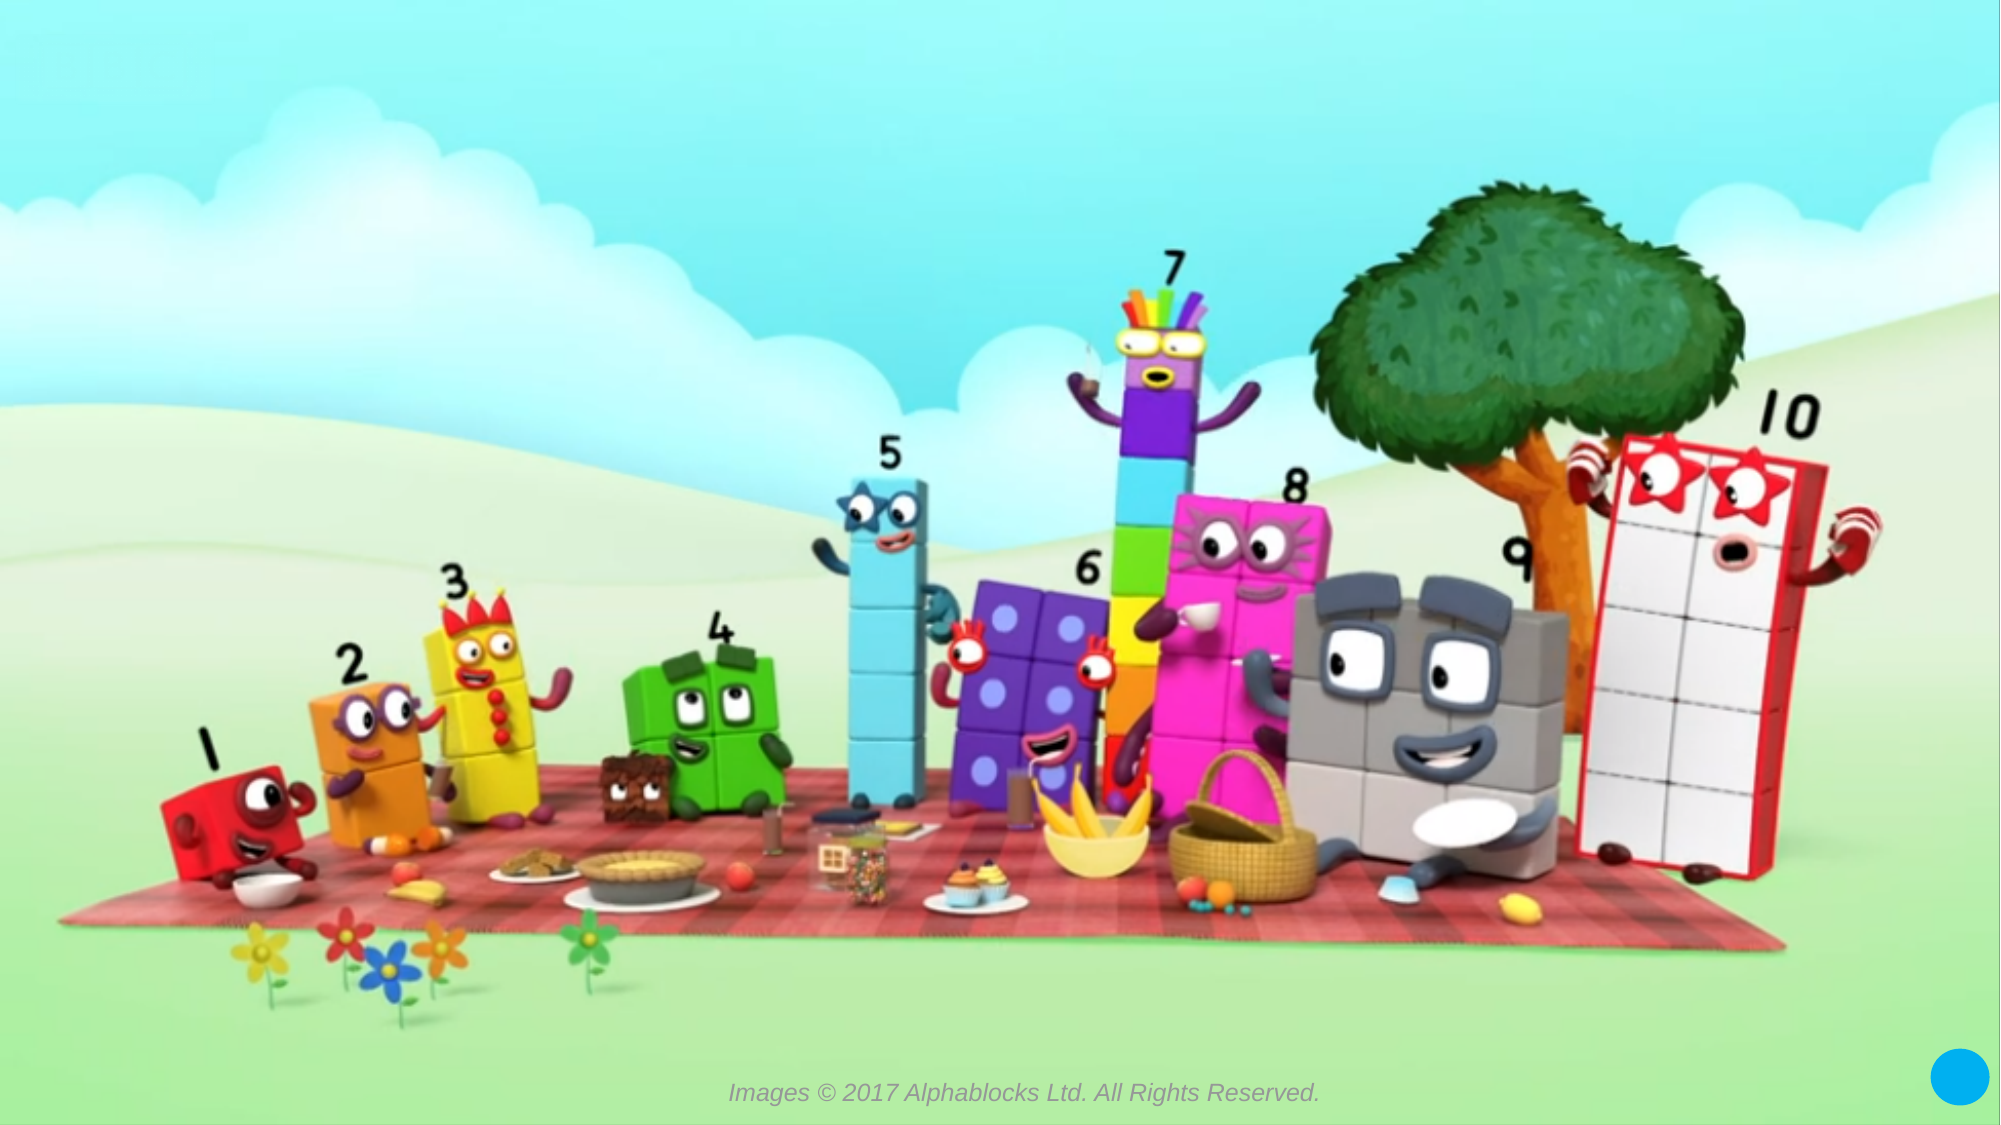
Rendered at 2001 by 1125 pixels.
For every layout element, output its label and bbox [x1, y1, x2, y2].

text_box [0, 0, 2000, 1125]
